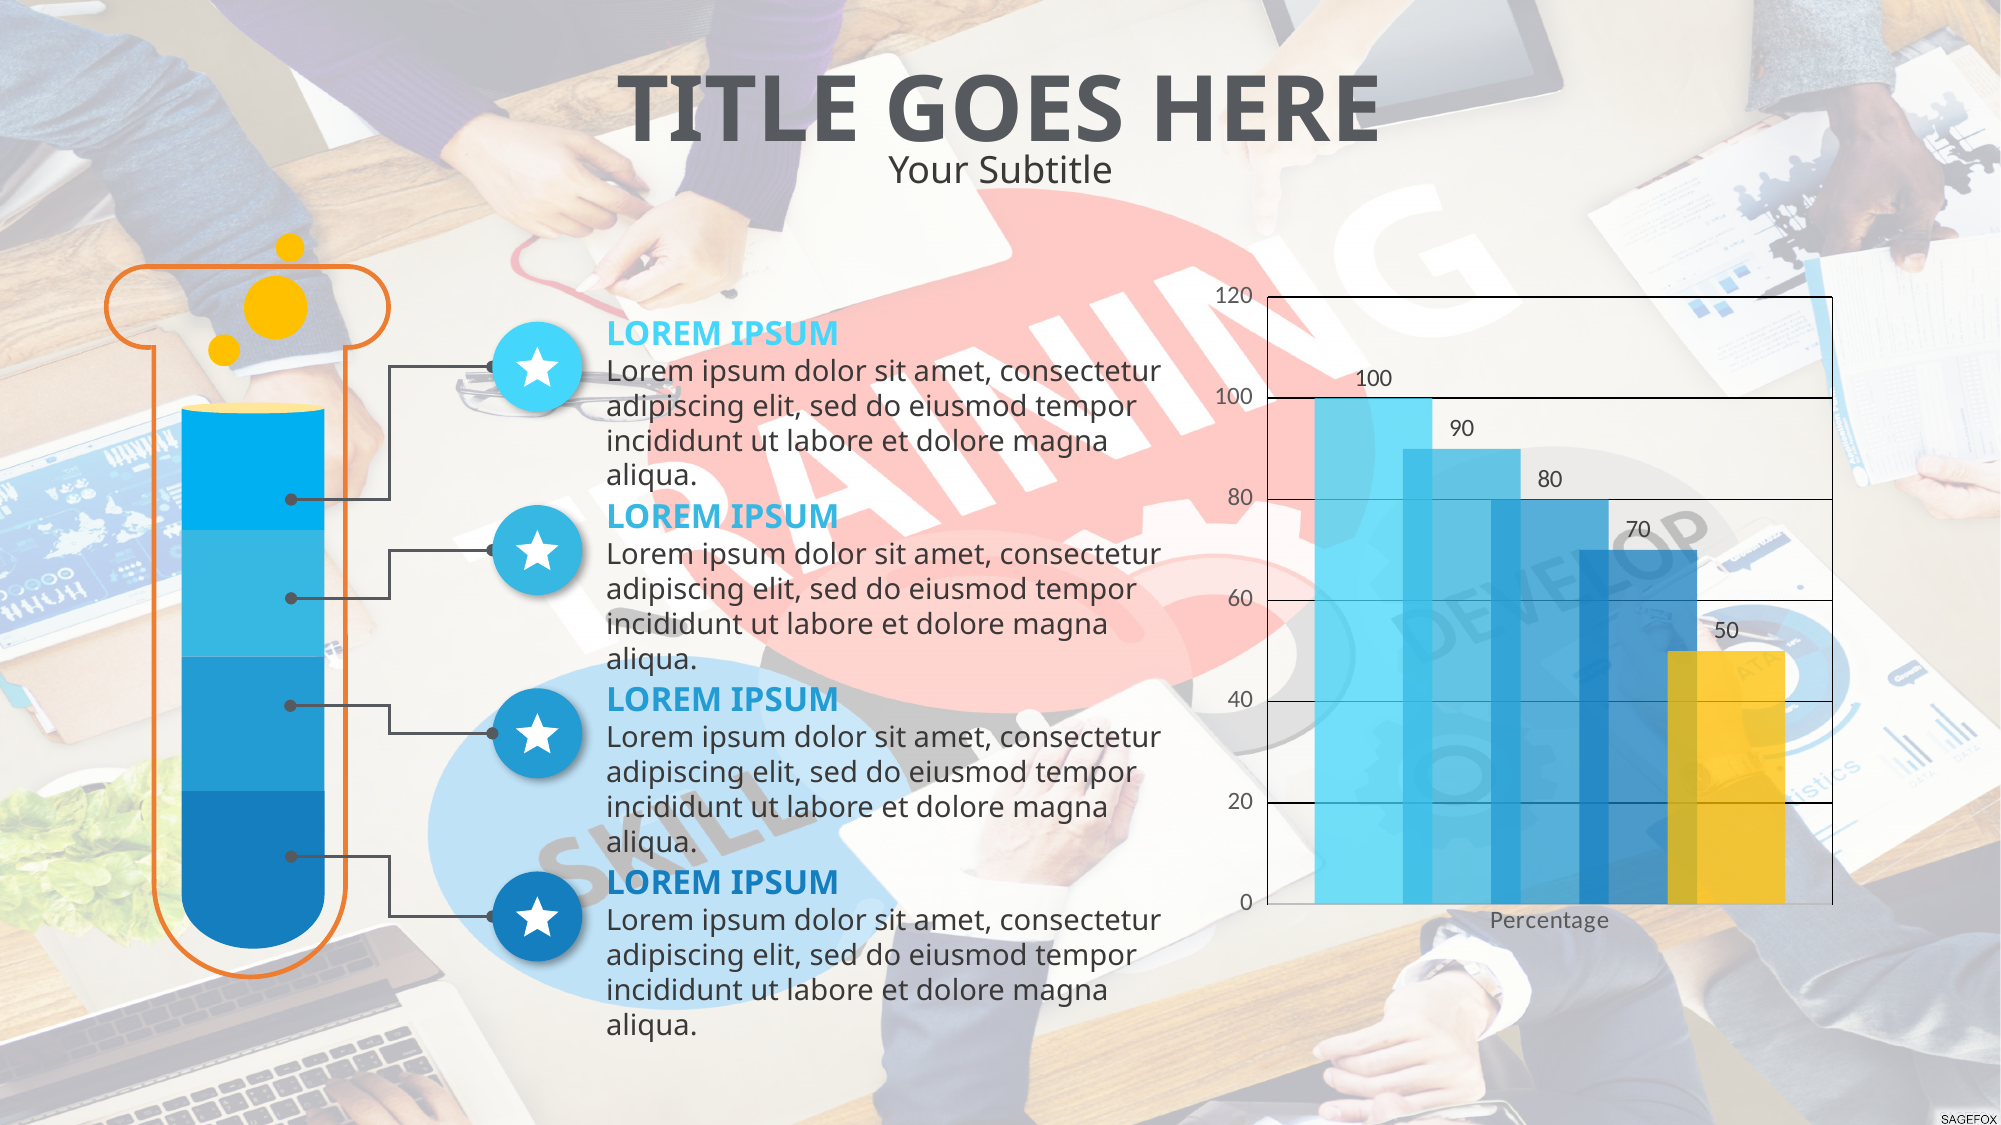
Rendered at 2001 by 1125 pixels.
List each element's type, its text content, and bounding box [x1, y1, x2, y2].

text_box LOREM IPSUM Lorem ipsum dolor sit amet, consectetur adipiscing elit, sed do eiusmod tempor incididunt ut labore et dolore magna aliqua. [596, 306, 1201, 490]
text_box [492, 321, 583, 412]
text_box LOREM IPSUM Lorem ipsum dolor sit amet, consectetur adipiscing elit, sed do eiusmod tempor incididunt ut labore et dolore magna aliqua. [596, 673, 1201, 856]
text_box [492, 688, 583, 779]
text_box LOREM IPSUM Lorem ipsum dolor sit amet, consectetur adipiscing elit, sed do eiusmod tempor incididunt ut labore et dolore magna aliqua. [596, 490, 1201, 673]
text_box LOREM IPSUM Lorem ipsum dolor sit amet, consectetur adipiscing elit, sed do eiusmod tempor incididunt ut labore et dolore magna aliqua. [596, 856, 1202, 1047]
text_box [208, 233, 308, 367]
chart [1201, 270, 1846, 949]
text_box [291, 550, 493, 599]
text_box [291, 366, 493, 500]
picture [1938, 1114, 1999, 1125]
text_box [291, 856, 493, 917]
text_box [106, 266, 389, 977]
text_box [290, 705, 493, 734]
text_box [548, 42, 1452, 199]
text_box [492, 871, 583, 962]
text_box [492, 505, 583, 596]
